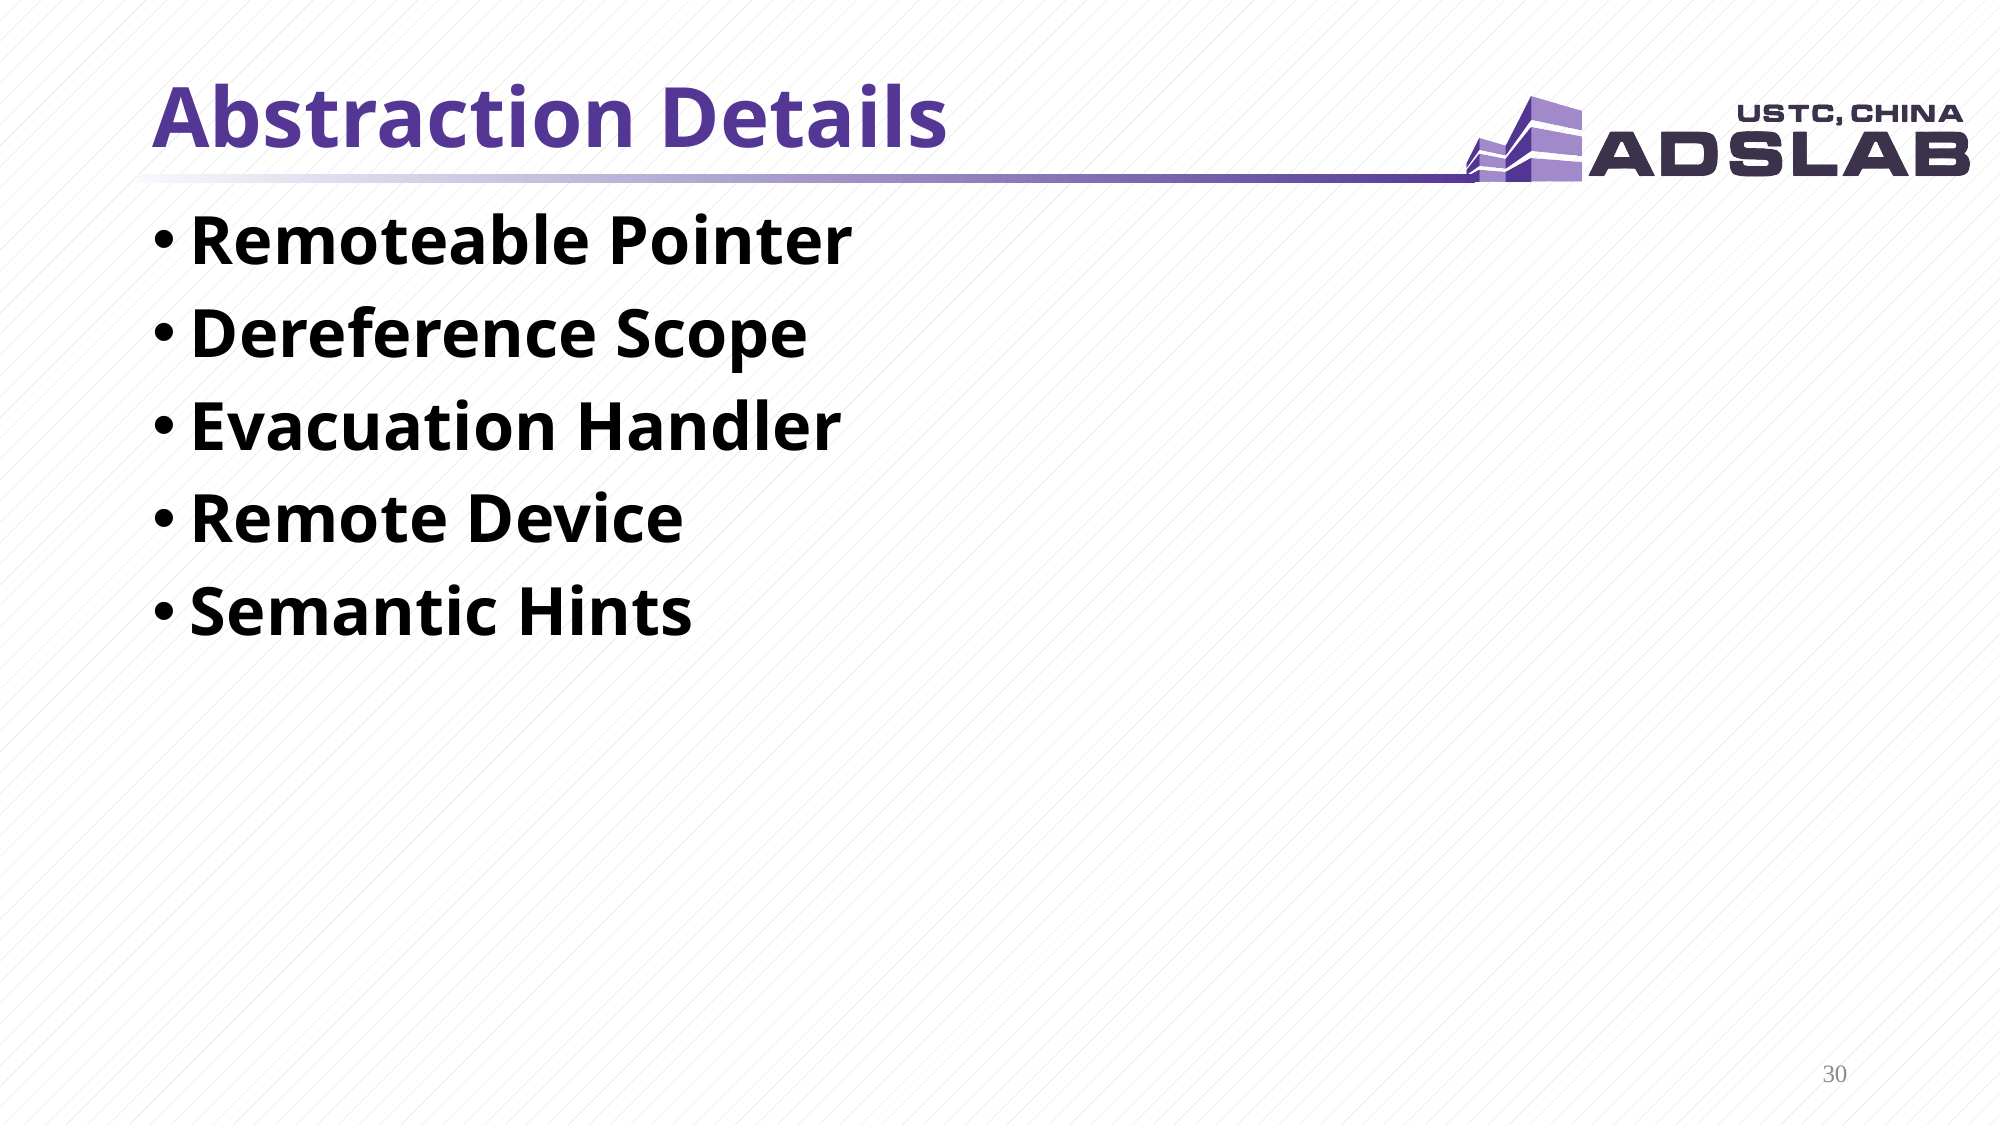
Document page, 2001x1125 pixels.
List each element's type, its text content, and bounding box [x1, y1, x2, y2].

title Abstraction Details [137, 63, 1863, 177]
picture [1470, 93, 1976, 183]
list Remoteable Pointer Dereference Scope Evacuation Handler Remote Device Semantic Hints [137, 199, 1863, 1014]
